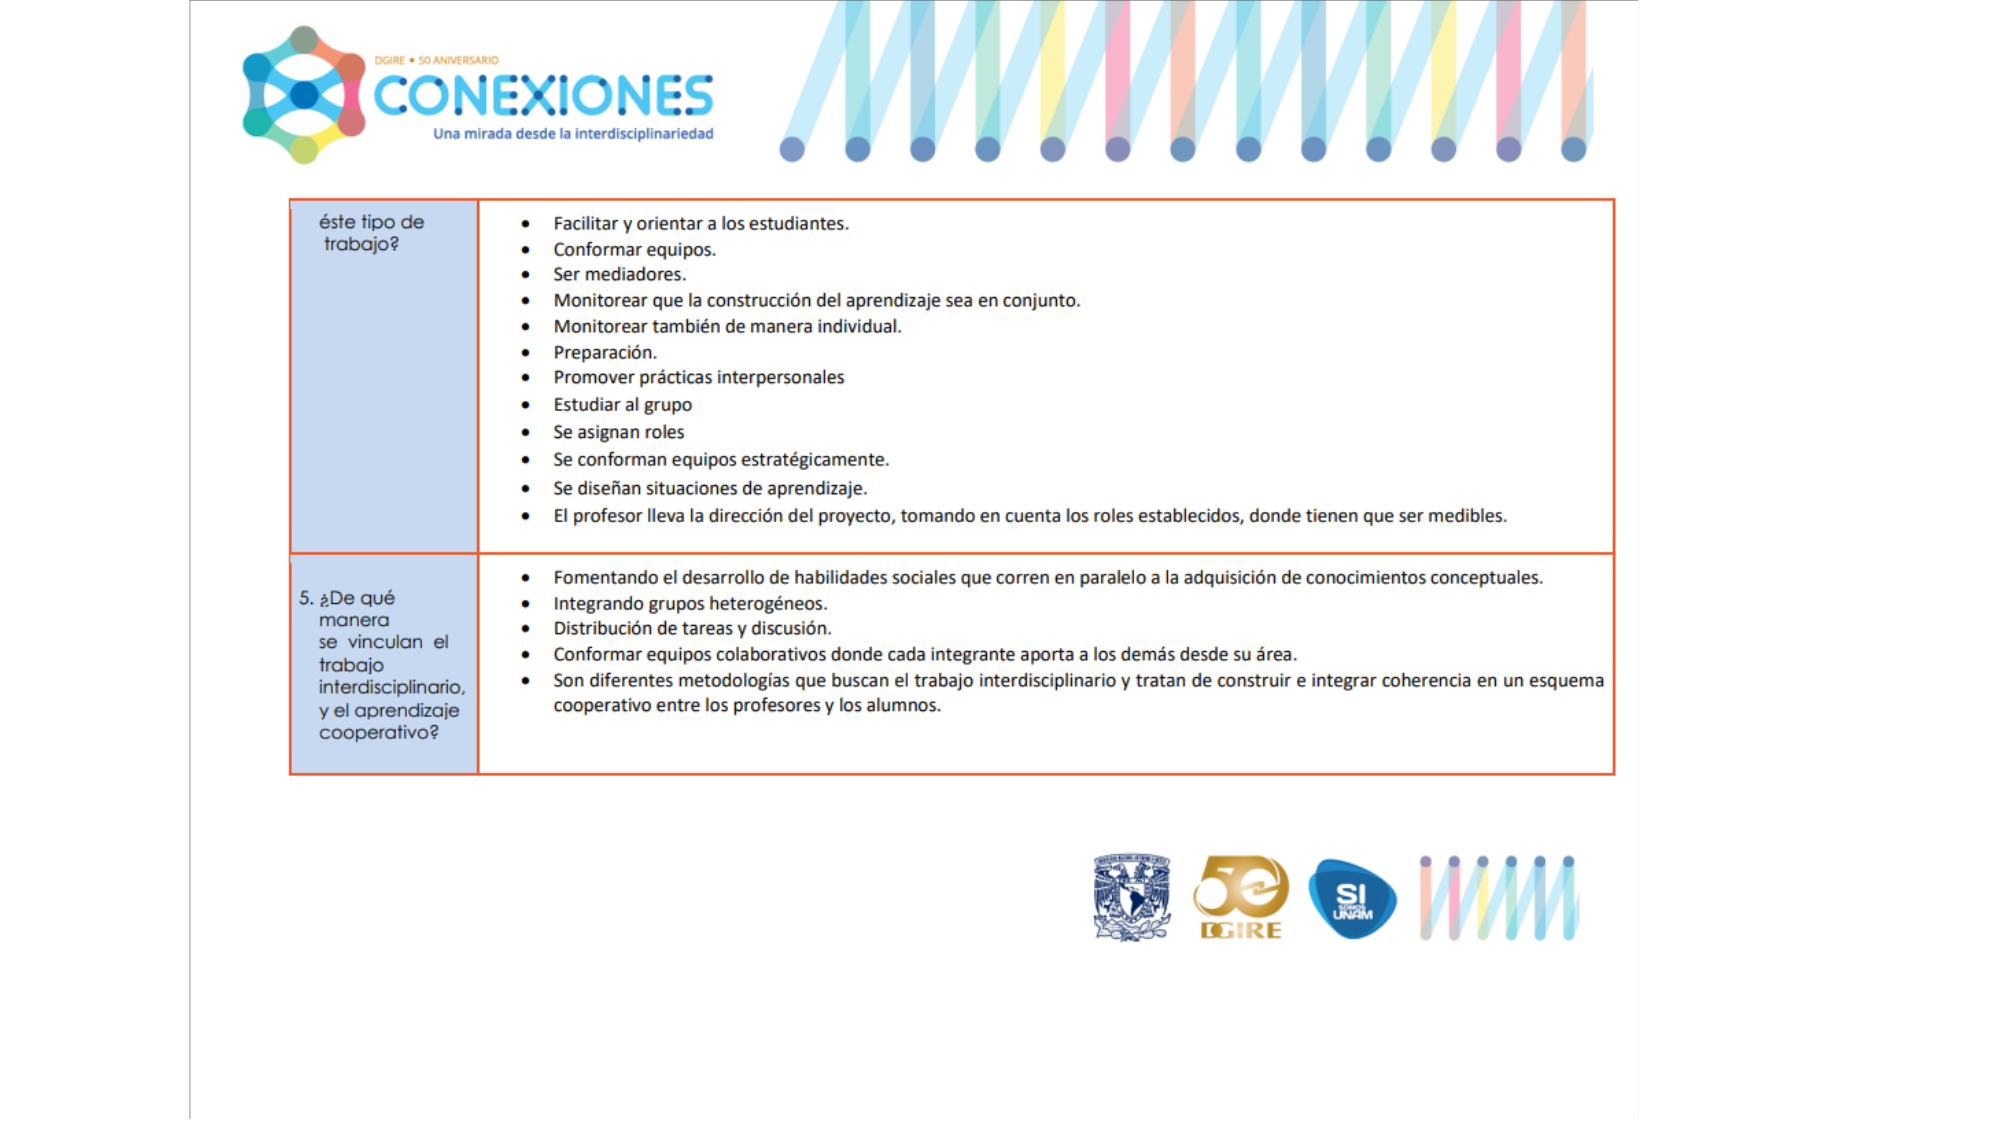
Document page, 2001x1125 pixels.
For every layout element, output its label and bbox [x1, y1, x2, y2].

picture [189, 0, 1639, 1119]
